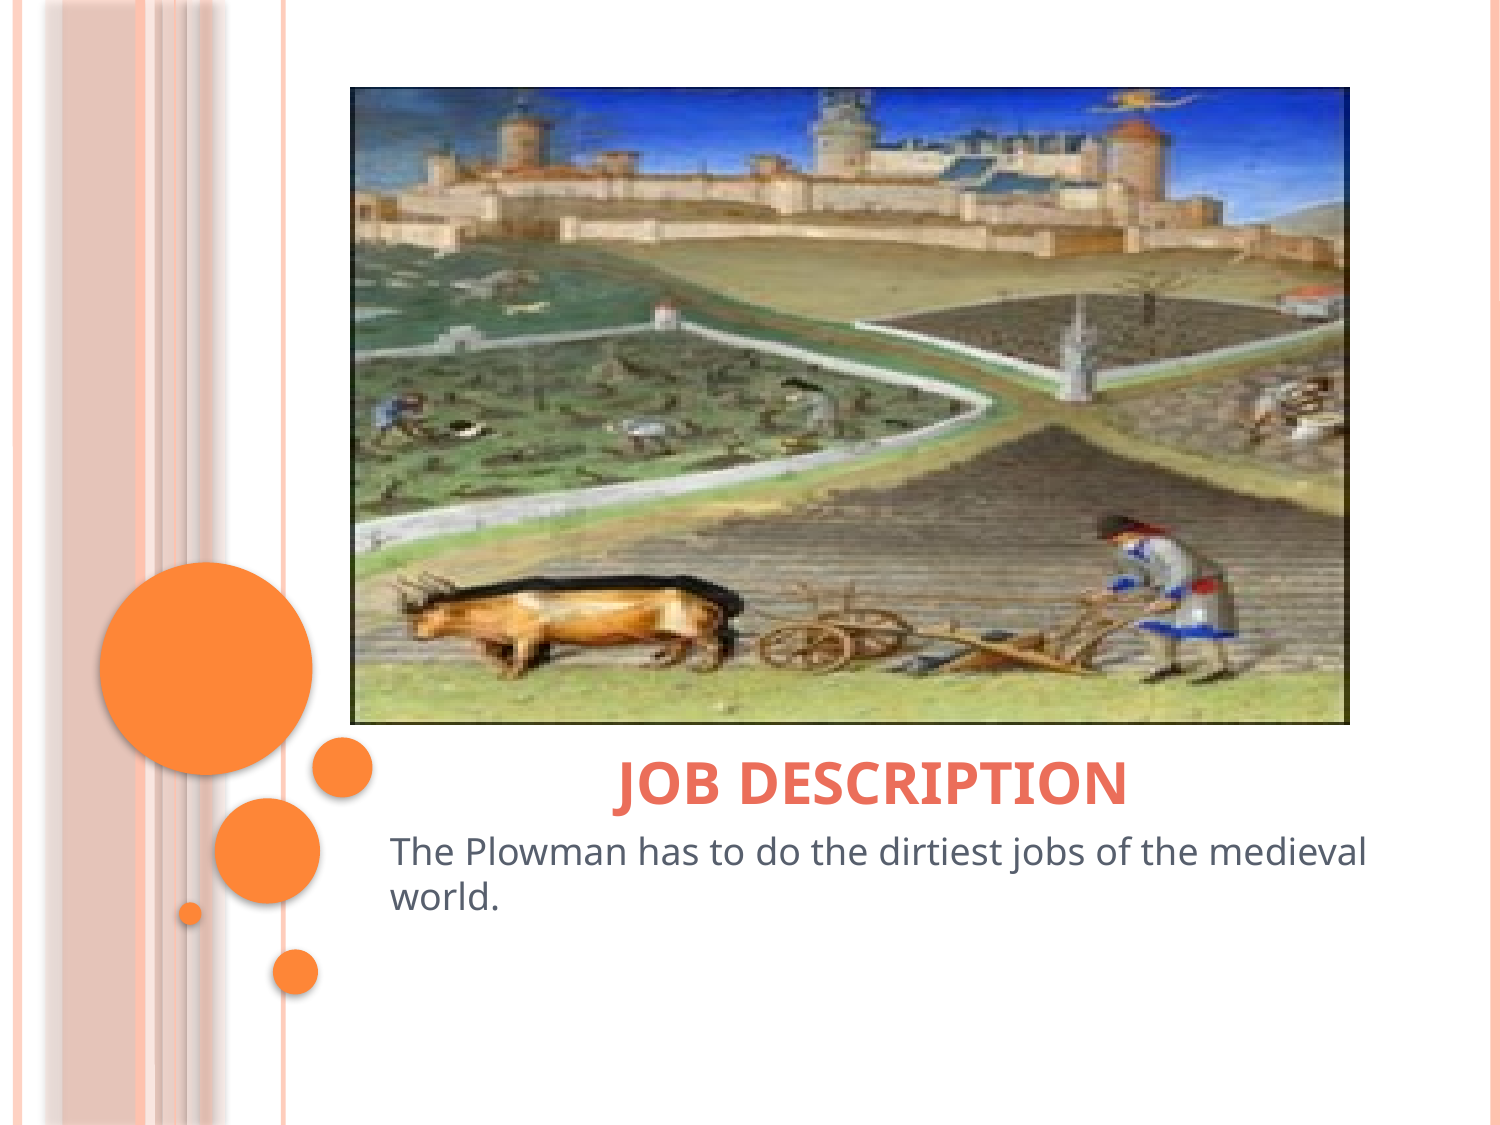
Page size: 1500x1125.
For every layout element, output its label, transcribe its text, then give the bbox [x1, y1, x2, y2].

picture [349, 86, 1351, 726]
subtitle The Plowman has to do the dirtiest jobs of the medieval world. [375, 820, 1388, 1046]
title Job description [375, 512, 1388, 820]
